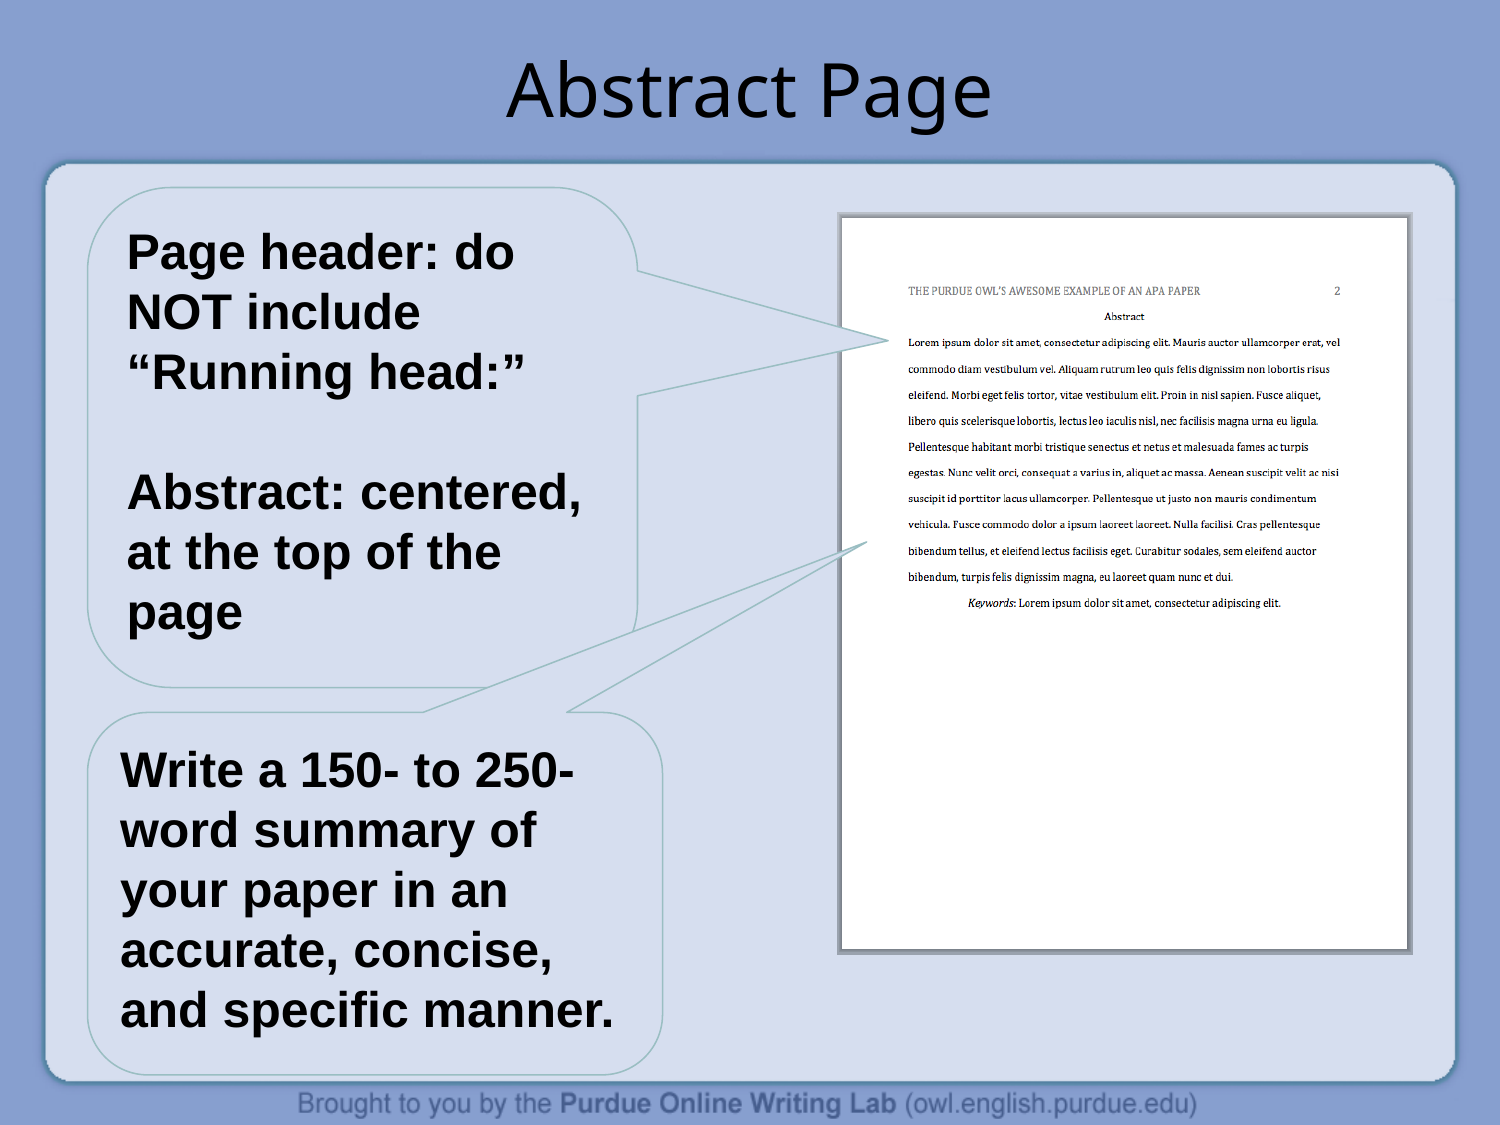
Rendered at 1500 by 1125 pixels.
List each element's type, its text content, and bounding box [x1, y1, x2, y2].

picture [0, 0, 1500, 1125]
text_box Write a 150- to 250- word summary of your paper in an accurate, concise, and specific manner. [87, 555, 832, 1075]
text_box Page header: do NOT include “Running head:” Abstract: centered, at the top of the page [87, 187, 832, 688]
title Abstract Page [112, 12, 1388, 163]
